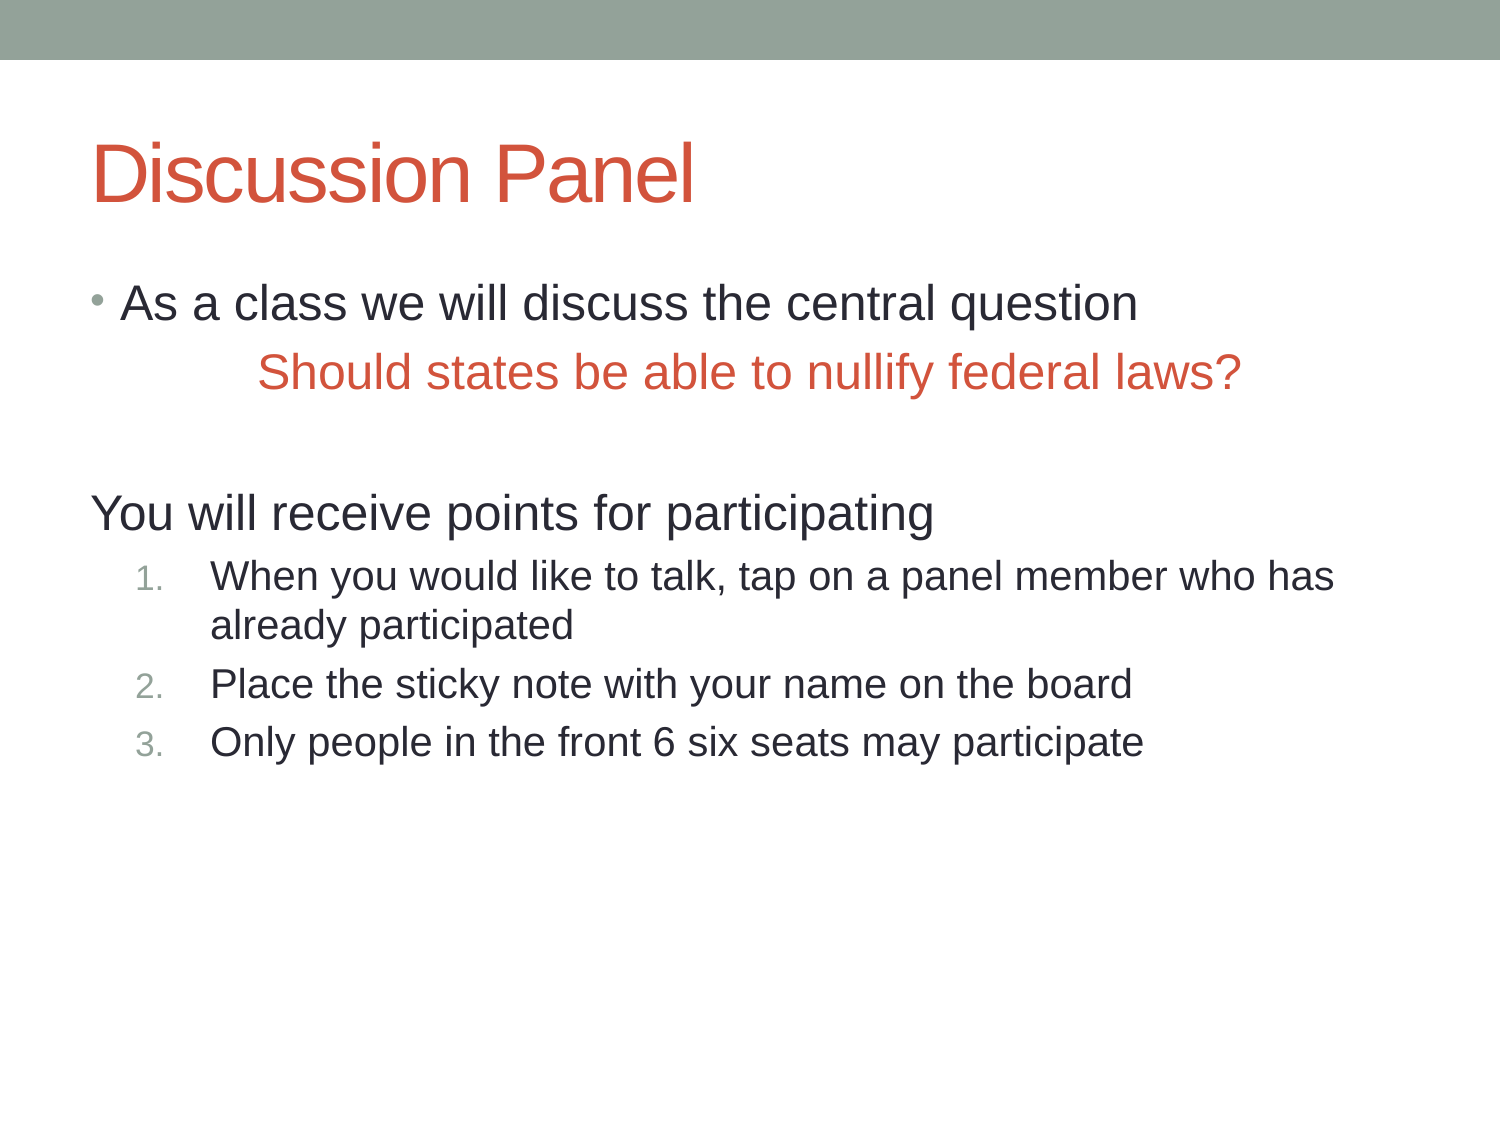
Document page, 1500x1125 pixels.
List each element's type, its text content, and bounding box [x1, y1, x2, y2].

title Discussion Panel [75, 87, 1425, 250]
list As a class we will discuss the central question Should states be able to nullify federal laws? You will receive points for participating When you would like to talk, tap on a panel member who has already participated Place the sticky note with your name on the board Only people in the front 6 six seats may participate [75, 262, 1425, 1063]
